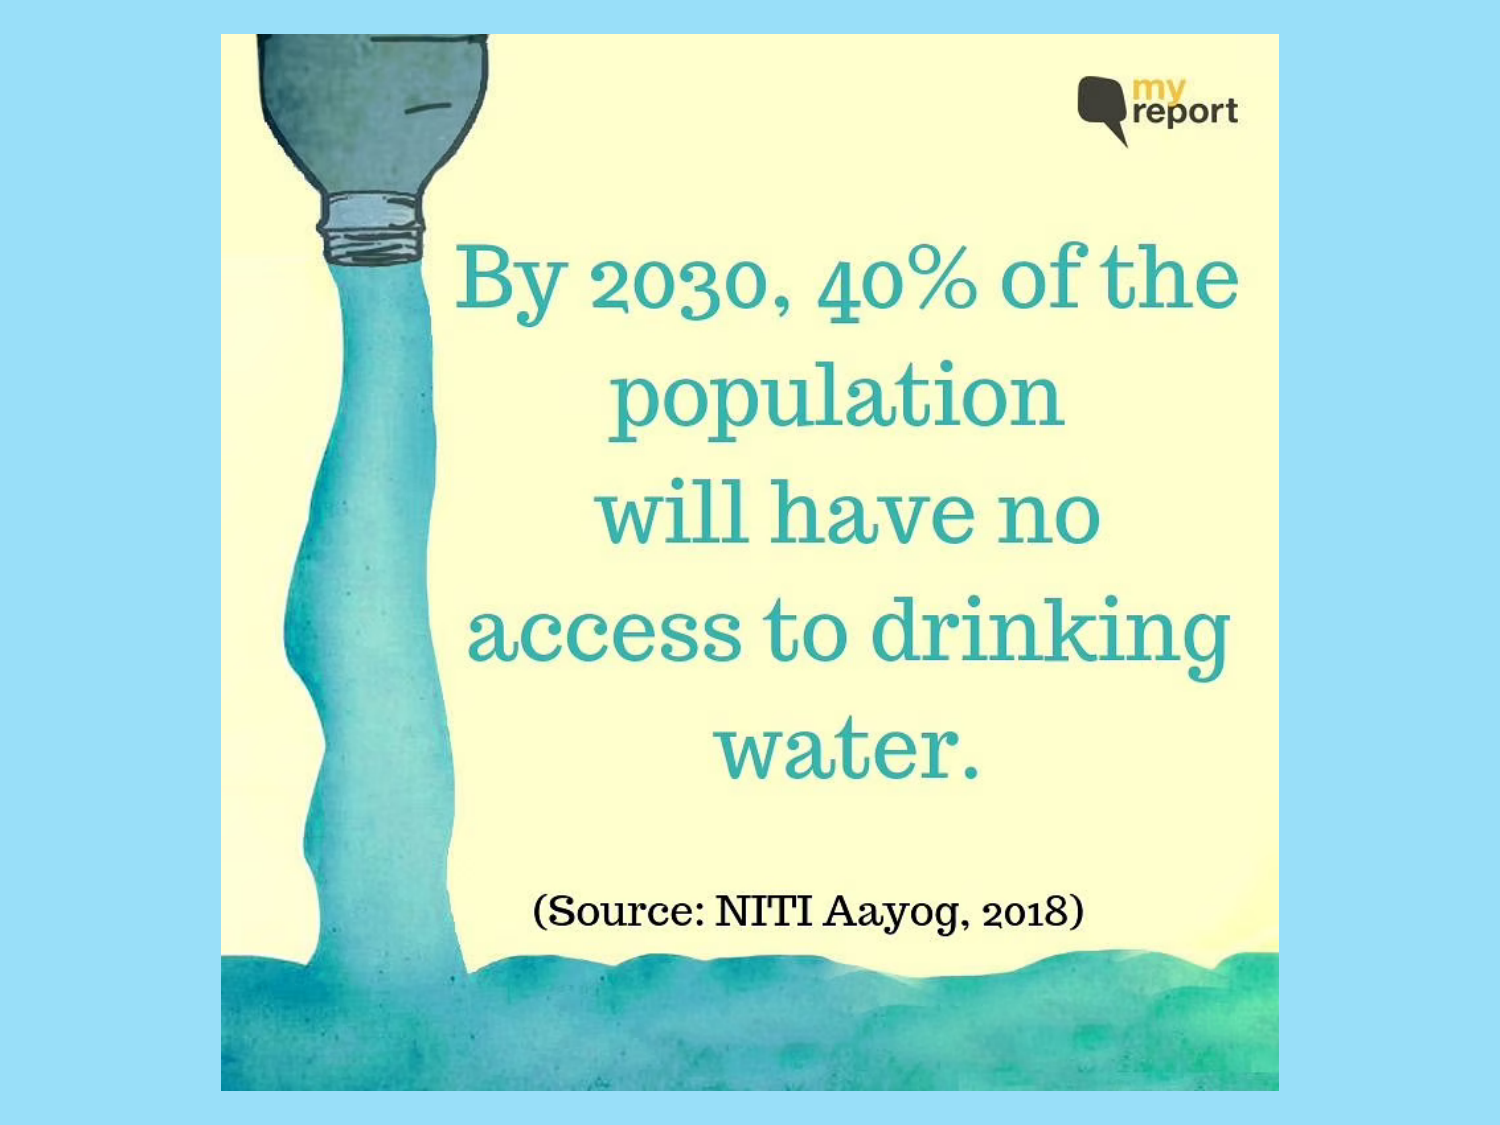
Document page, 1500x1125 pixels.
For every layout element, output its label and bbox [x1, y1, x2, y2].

picture [221, 33, 1279, 1091]
